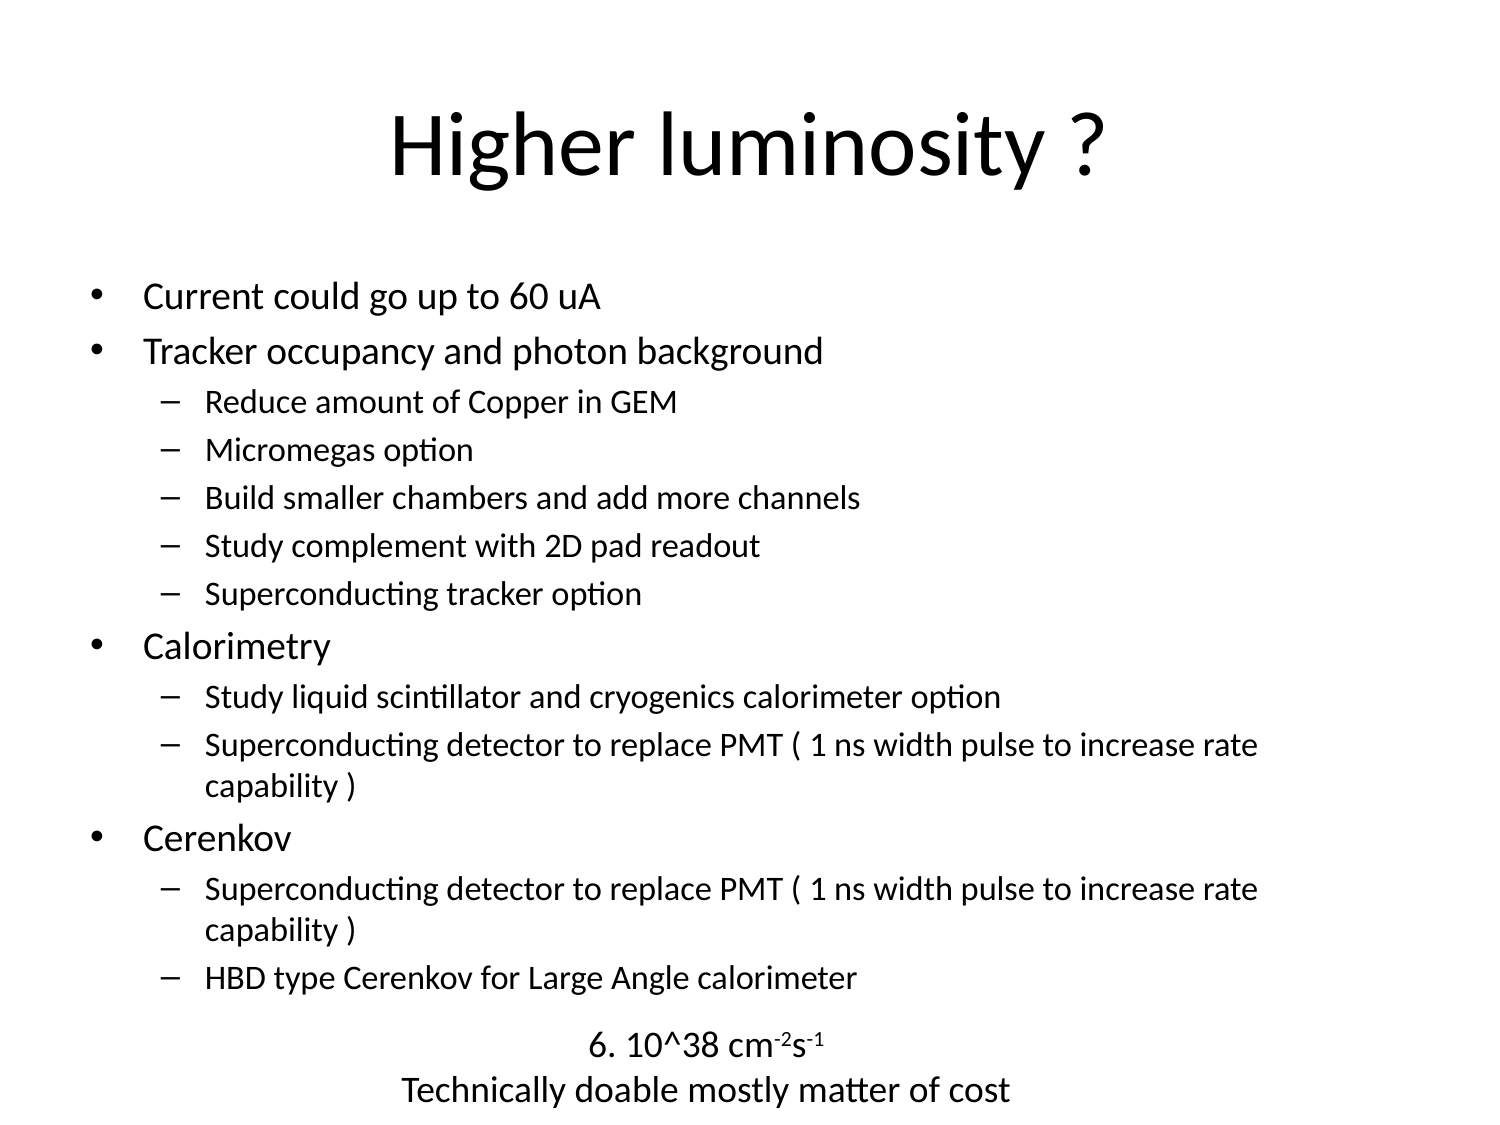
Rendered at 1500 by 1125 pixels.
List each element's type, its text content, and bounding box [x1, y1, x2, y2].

title Higher luminosity ? [75, 45, 1425, 233]
text_box 6. 10^38 cm-2s-1 Technically doable mostly matter of cost [350, 1012, 1063, 1118]
list Current could go up to 60 uA Tracker occupancy and photon background Reduce amount of Copper in GEM Micromegas option Build smaller chambers and add more channels Study complement with 2D pad readout Superconducting tracker option Calorimetry Study liquid scintillator and cryogenics calorimeter option Superconducting detector to replace PMT ( 1 ns width pulse to increase rate capability ) Cerenkov Superconducting detector to replace PMT ( 1 ns width pulse to increase rate capability ) HBD type Cerenkov for Large Angle calorimeter [75, 262, 1425, 1005]
